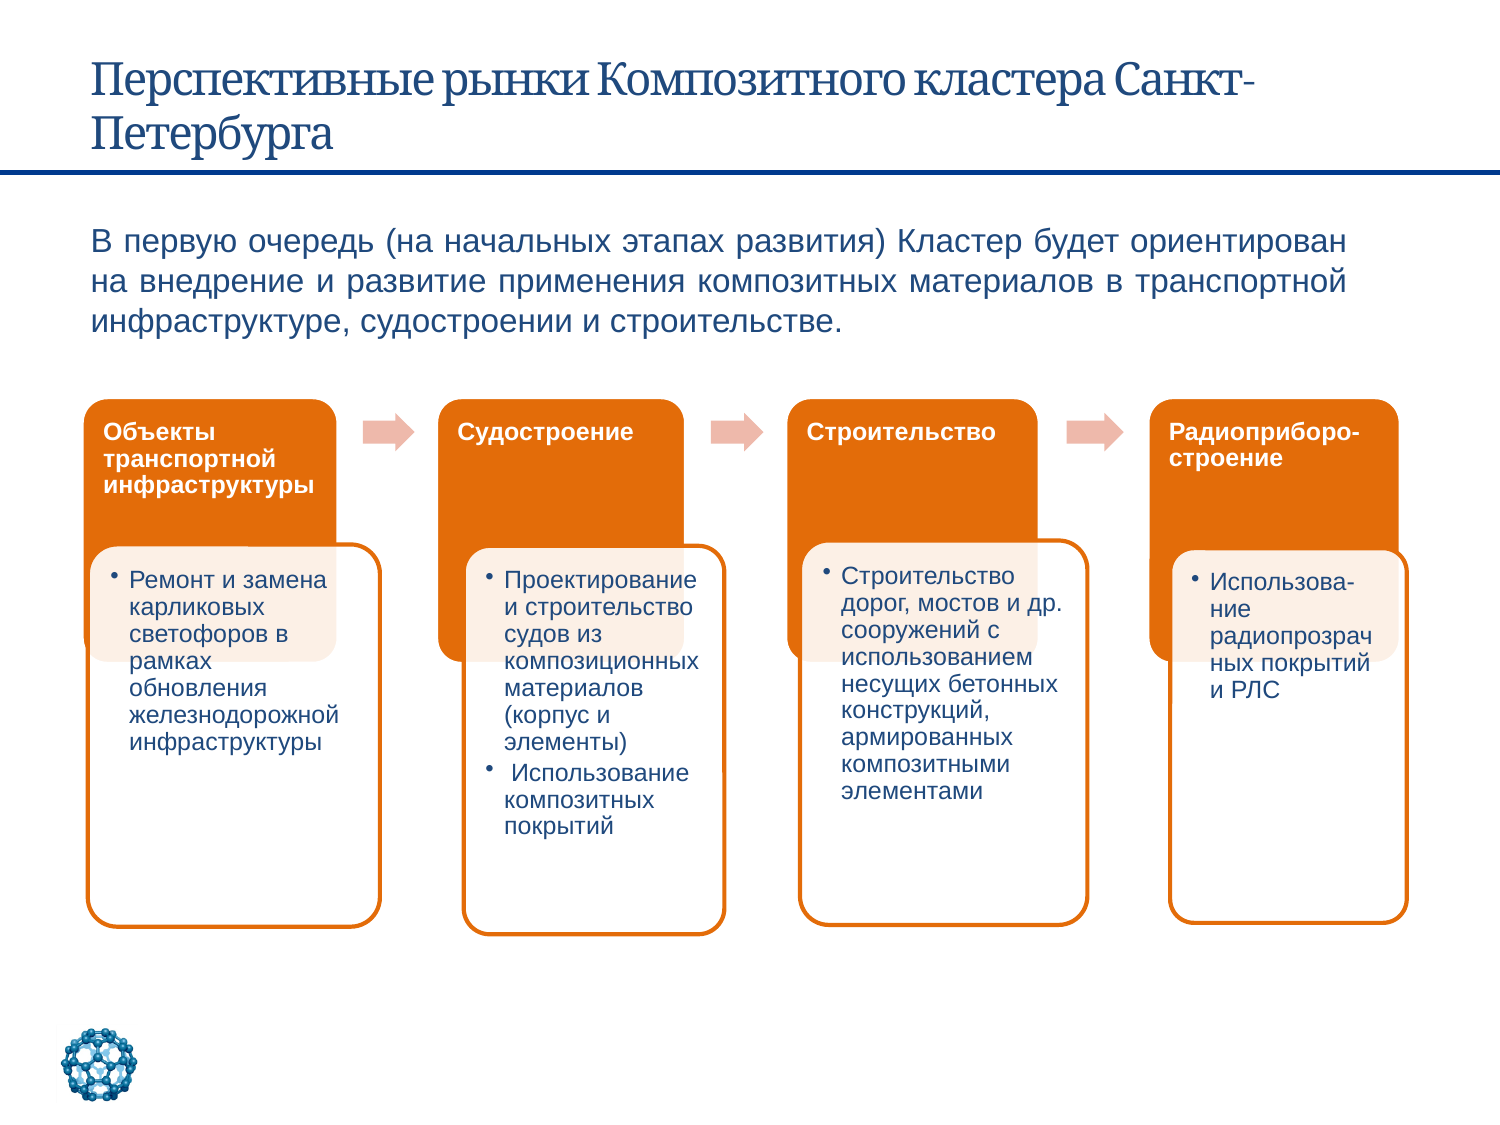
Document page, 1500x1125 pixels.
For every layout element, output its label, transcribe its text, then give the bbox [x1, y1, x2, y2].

picture [56, 1023, 138, 1103]
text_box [58, 396, 1421, 1048]
text_box В первую очередь (на начальных этапах развития) Кластер будет ориентирован на внедрение и развитие применения композитных материалов в транспортной инфраструктуре, судостроении и строительстве. [75, 212, 1364, 347]
title Перспективные рынки Композитного кластера Санкт-Петербурга [75, 39, 1438, 167]
